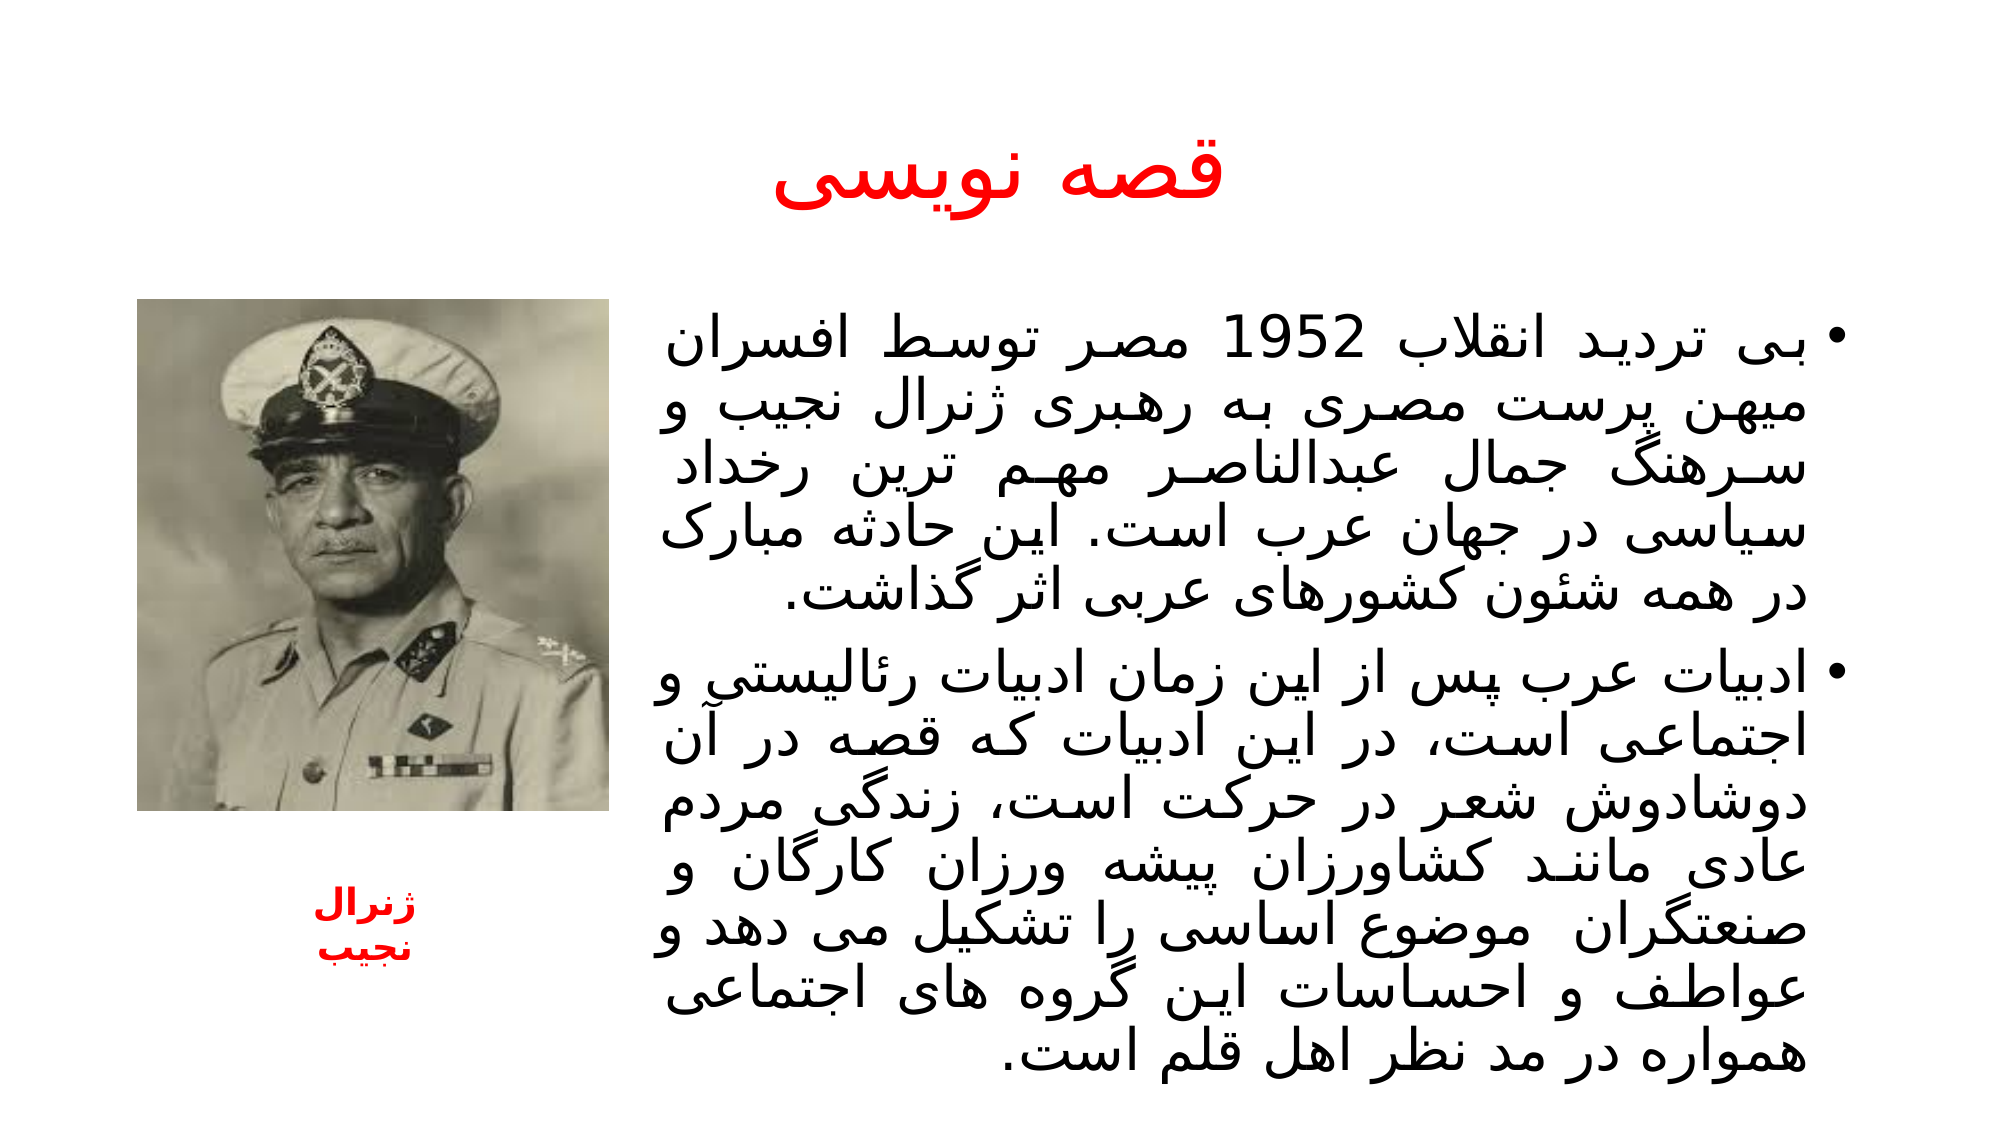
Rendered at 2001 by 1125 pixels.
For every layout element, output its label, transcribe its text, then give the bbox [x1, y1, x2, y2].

title قصه نویسی [137, 59, 1863, 278]
list بی تردید انقلاب 1952 مصر توسط افسران میهن پرست مصری به رهبری ژنرال نجیب و سرهنگ جمال عبدالناصر مهم ترین رخداد سیاسی در جهان عرب است. این حادثه مبارک در همه شئون کشورهای عربی اثر گذاشت. ادبیات عرب پس از این زمان ادبیات رئالیستی و اجتماعی است، در این ادبیات که قصه در آن دوشادوش شعر در حرکت است، زندگی مردم عادی مانند کشاورزان پیشه ورزان کارگان و صنعتگران موضوع اساسی را تشکیل می دهد و عواطف و احساسات این گروه های اجتماعی همواره در مد نظر اهل قلم است. [640, 299, 1863, 1014]
picture [137, 299, 609, 811]
text_box ژنرال نجیب [243, 870, 486, 976]
